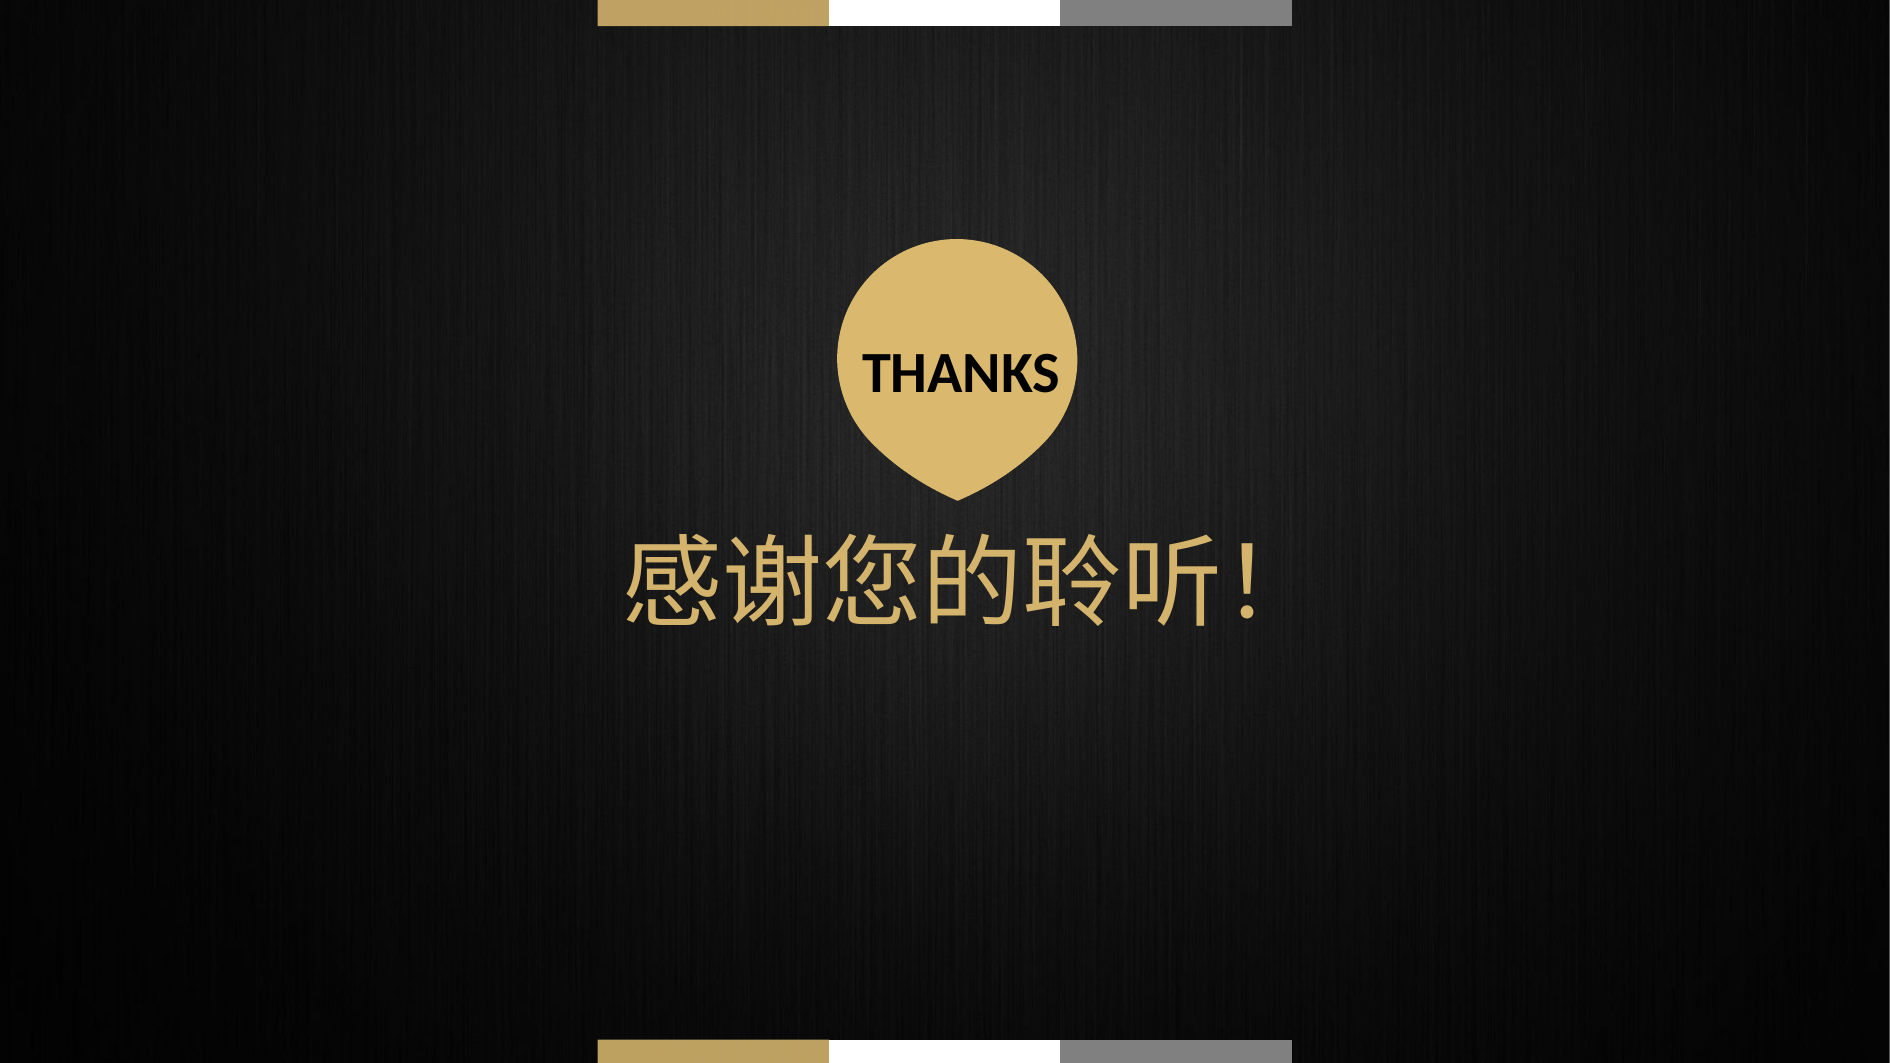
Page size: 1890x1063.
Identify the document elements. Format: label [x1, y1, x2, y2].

picture [0, 0, 1890, 1063]
text_box [597, 1039, 1293, 1063]
text_box [597, 0, 1293, 27]
